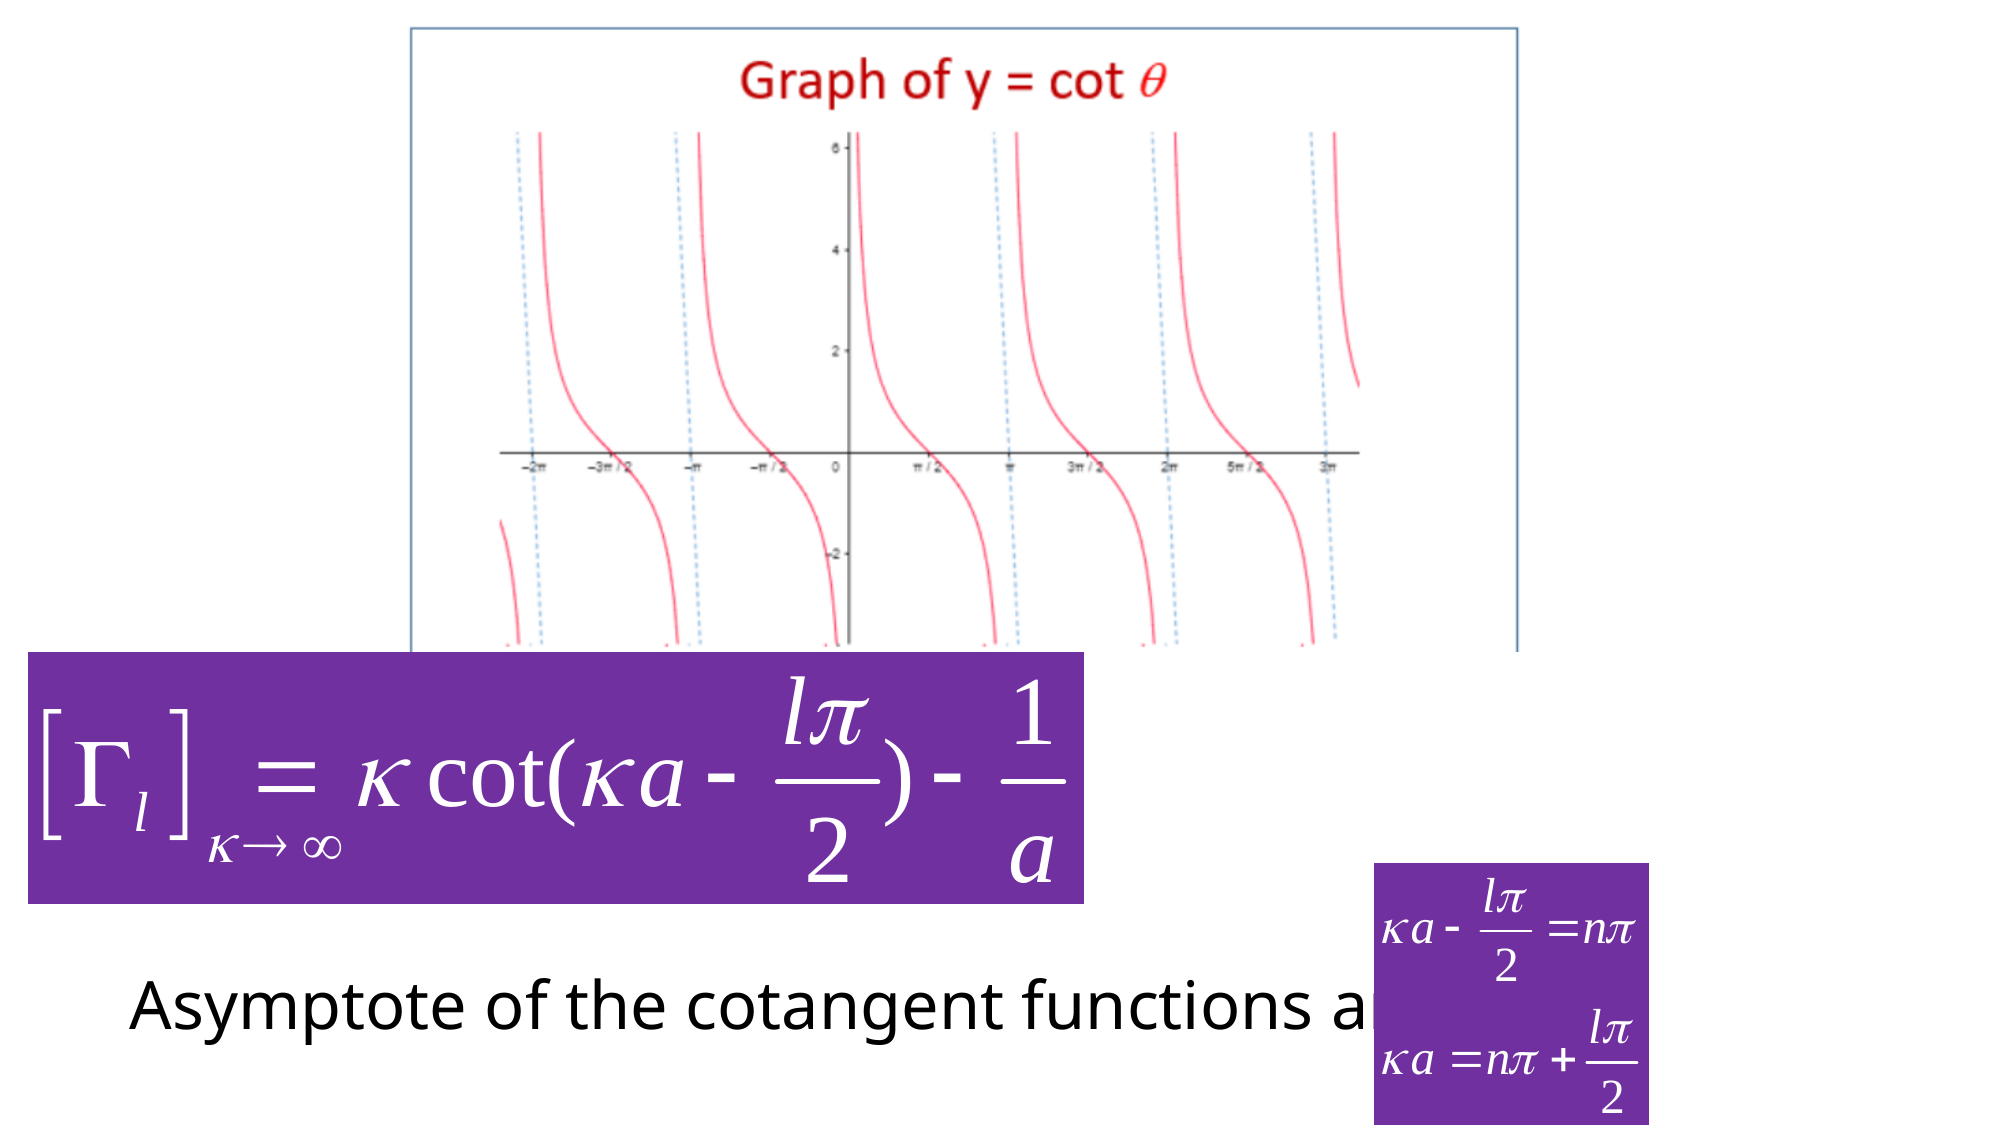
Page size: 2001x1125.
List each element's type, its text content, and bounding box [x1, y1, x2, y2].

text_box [27, 651, 1085, 904]
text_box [1374, 862, 1649, 1125]
text_box Asymptote of the cotangent functions are at [114, 955, 1374, 1051]
picture [399, 20, 1532, 652]
